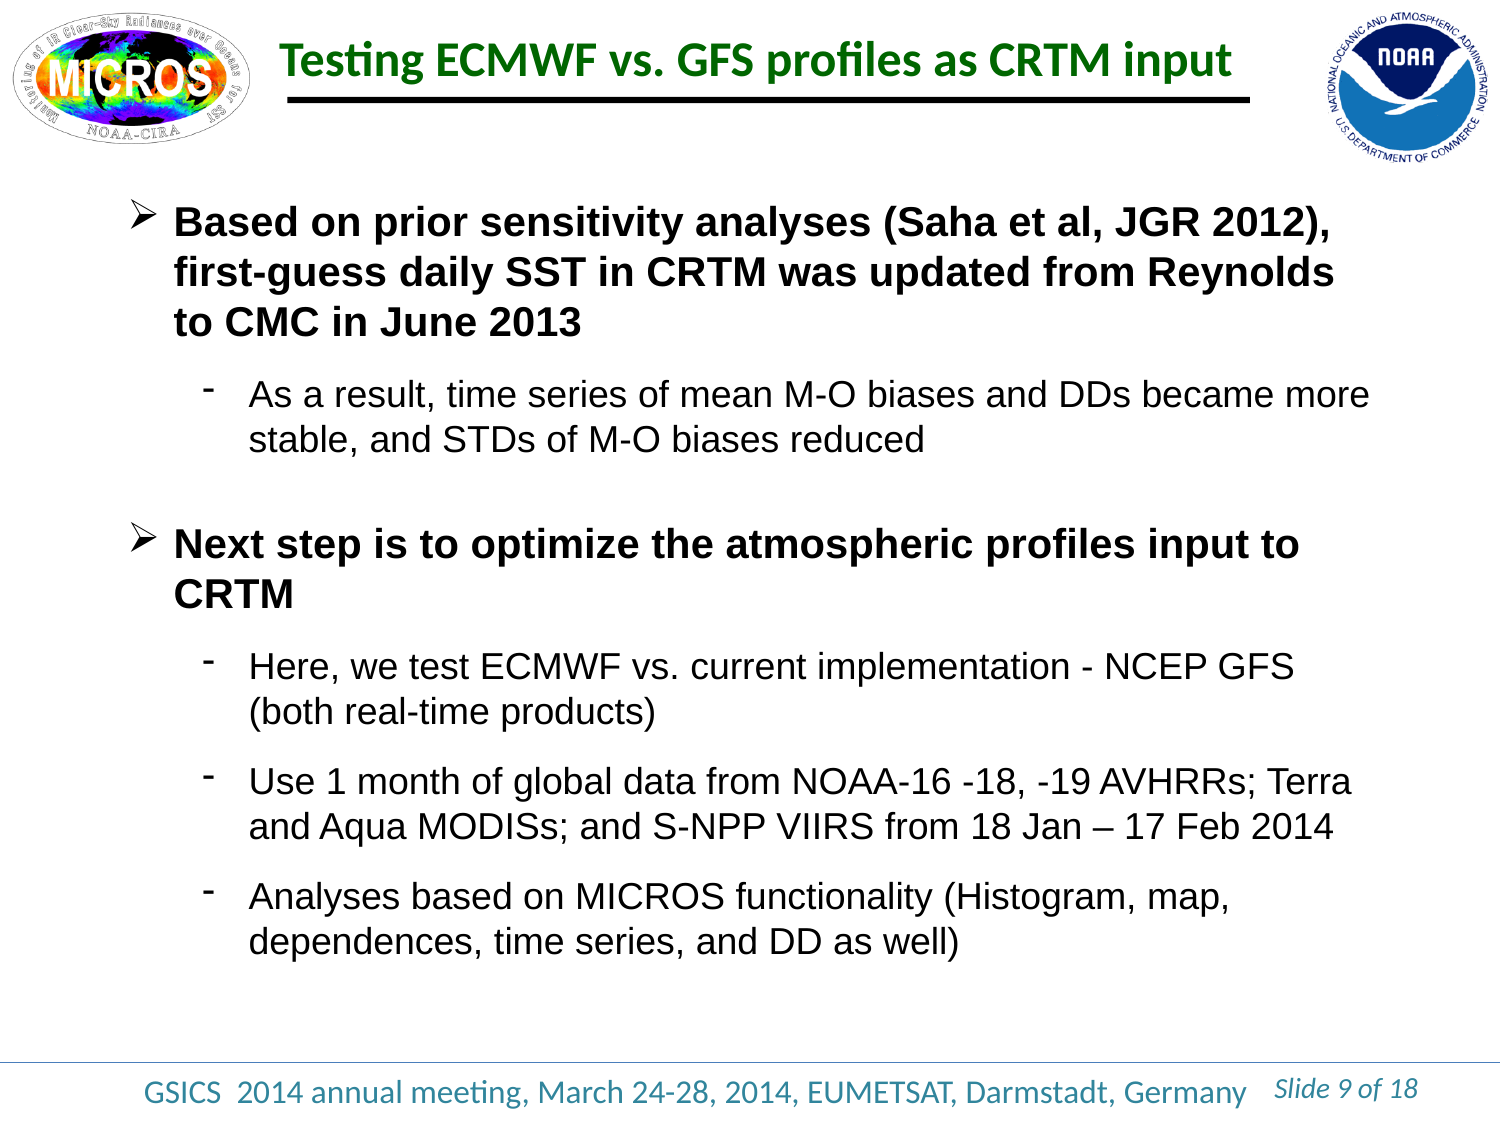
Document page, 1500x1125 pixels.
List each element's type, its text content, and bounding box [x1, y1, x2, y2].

text_box Slide 9 of 18 [1338, 1068, 1500, 1113]
text_box Testing ECMWF vs. GFS profiles as CRTM input [112, 0, 1400, 113]
text_box Based on prior sensitivity analyses (Saha et al, JGR 2012), first-guess daily SST in CRTM was updated from Reynolds to CMC in June 2013 As a result, time series of mean M-O biases and DDs became more stable, and STDs of M-O biases reduced Next step is to optimize the atmospheric profiles input to CRTM Here, we test ECMWF vs. current implementation - NCEP GFS (both real-time products) Use 1 month of global data from NOAA-16 -18, -19 AVHRRs; Terra and Aqua MODISs; and S-NPP VIIRS from 18 Jan – 17 Feb 2014 Analyses based on MICROS functionality (Histogram, map, dependences, time series, and DD as well) [112, 187, 1388, 970]
picture [1323, 12, 1488, 163]
picture [12, 12, 251, 144]
text_box GSICS 2014 annual meeting, March 24-28, 2014, EUMETSAT, Darmstadt, Germany [62, 1071, 1338, 1118]
